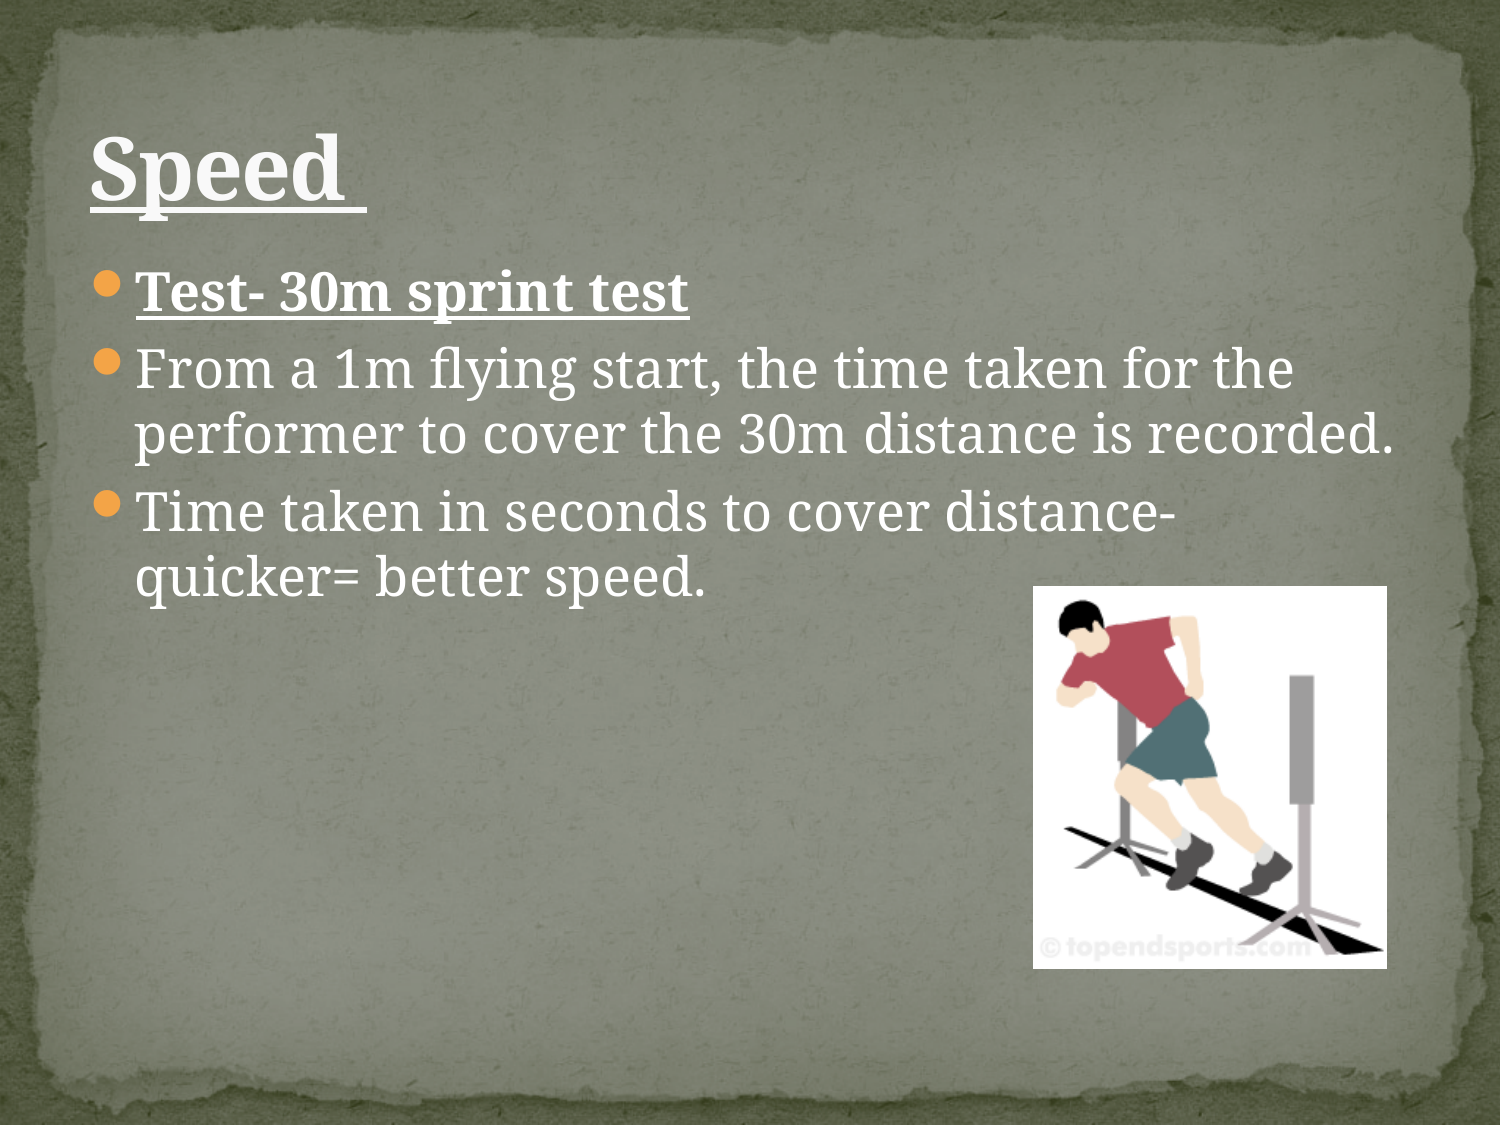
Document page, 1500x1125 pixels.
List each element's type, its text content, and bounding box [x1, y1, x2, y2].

title Speed [74, 24, 1425, 225]
list Test- 30m sprint test From a 1m flying start, the time taken for the performer to cover the 30m distance is recorded. Time taken in seconds to cover distance- quicker= better speed. [75, 249, 1425, 1000]
picture [1033, 586, 1387, 969]
